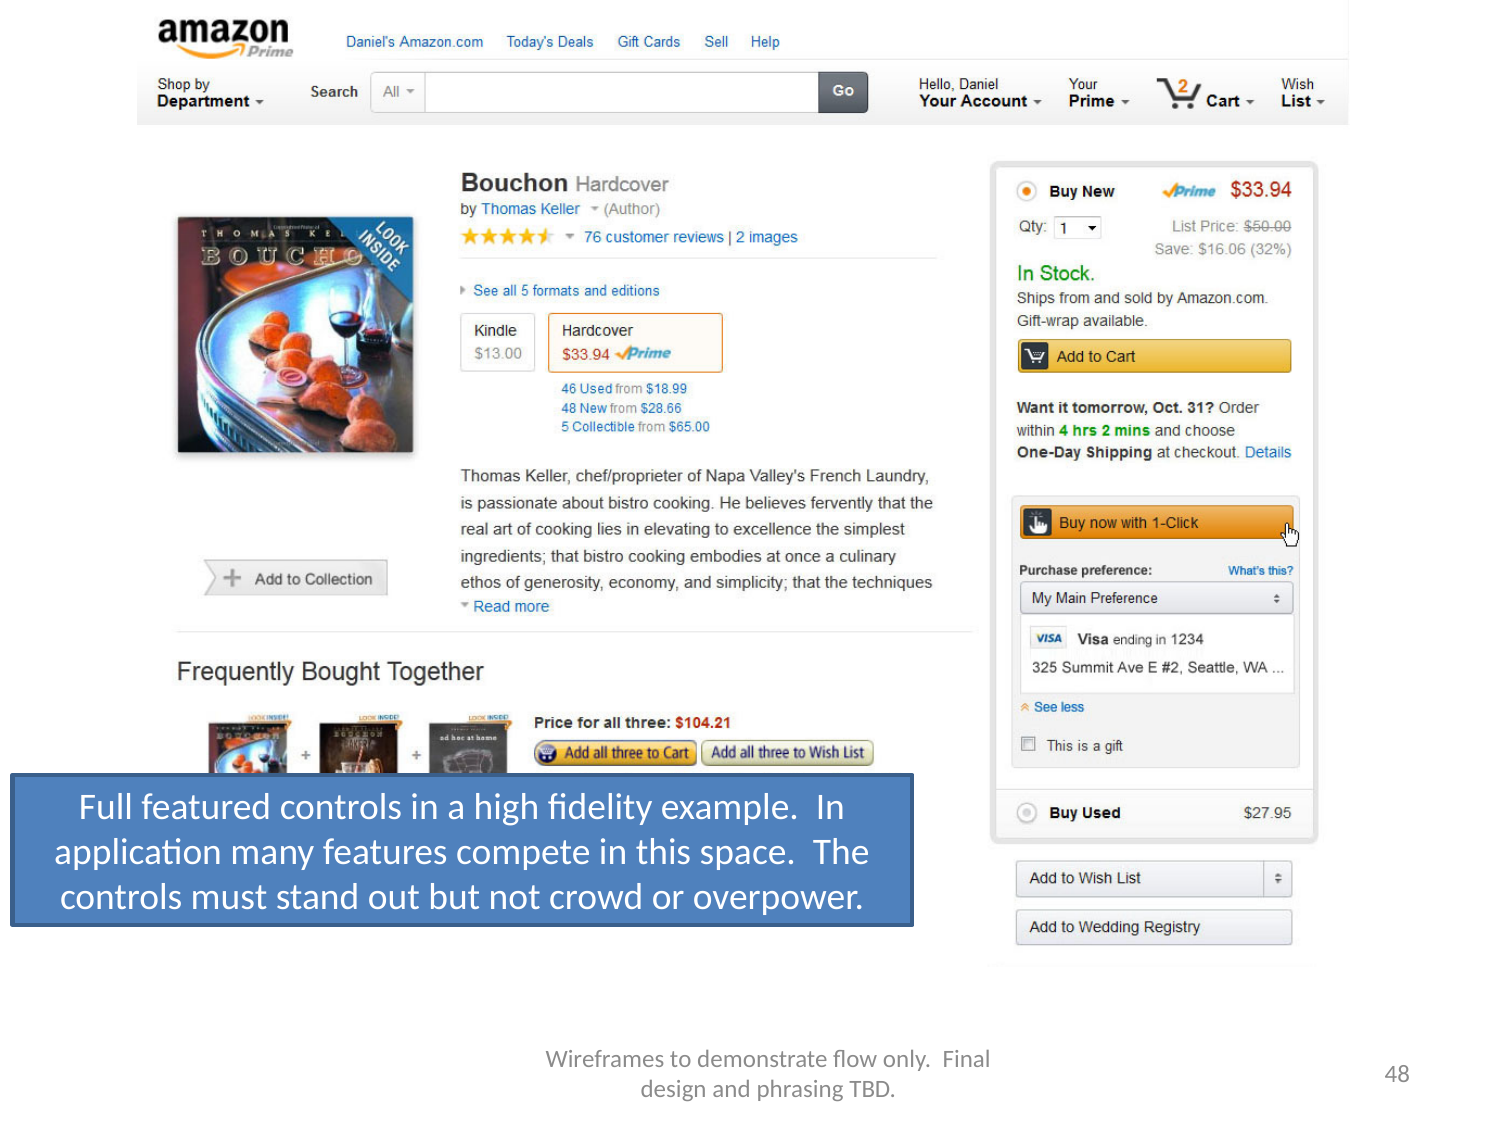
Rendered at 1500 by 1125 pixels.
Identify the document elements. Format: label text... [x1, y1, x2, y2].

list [137, 0, 1351, 967]
footer Wireframes to demonstrate flow only. Final design and phrasing TBD. [512, 1042, 1025, 1103]
text_box Full featured controls in a high fidelity example. In application many features compete in this space. The controls must stand out but not crowd or overpower. [10, 773, 132, 927]
slide_number 48 [1074, 1042, 1425, 1103]
